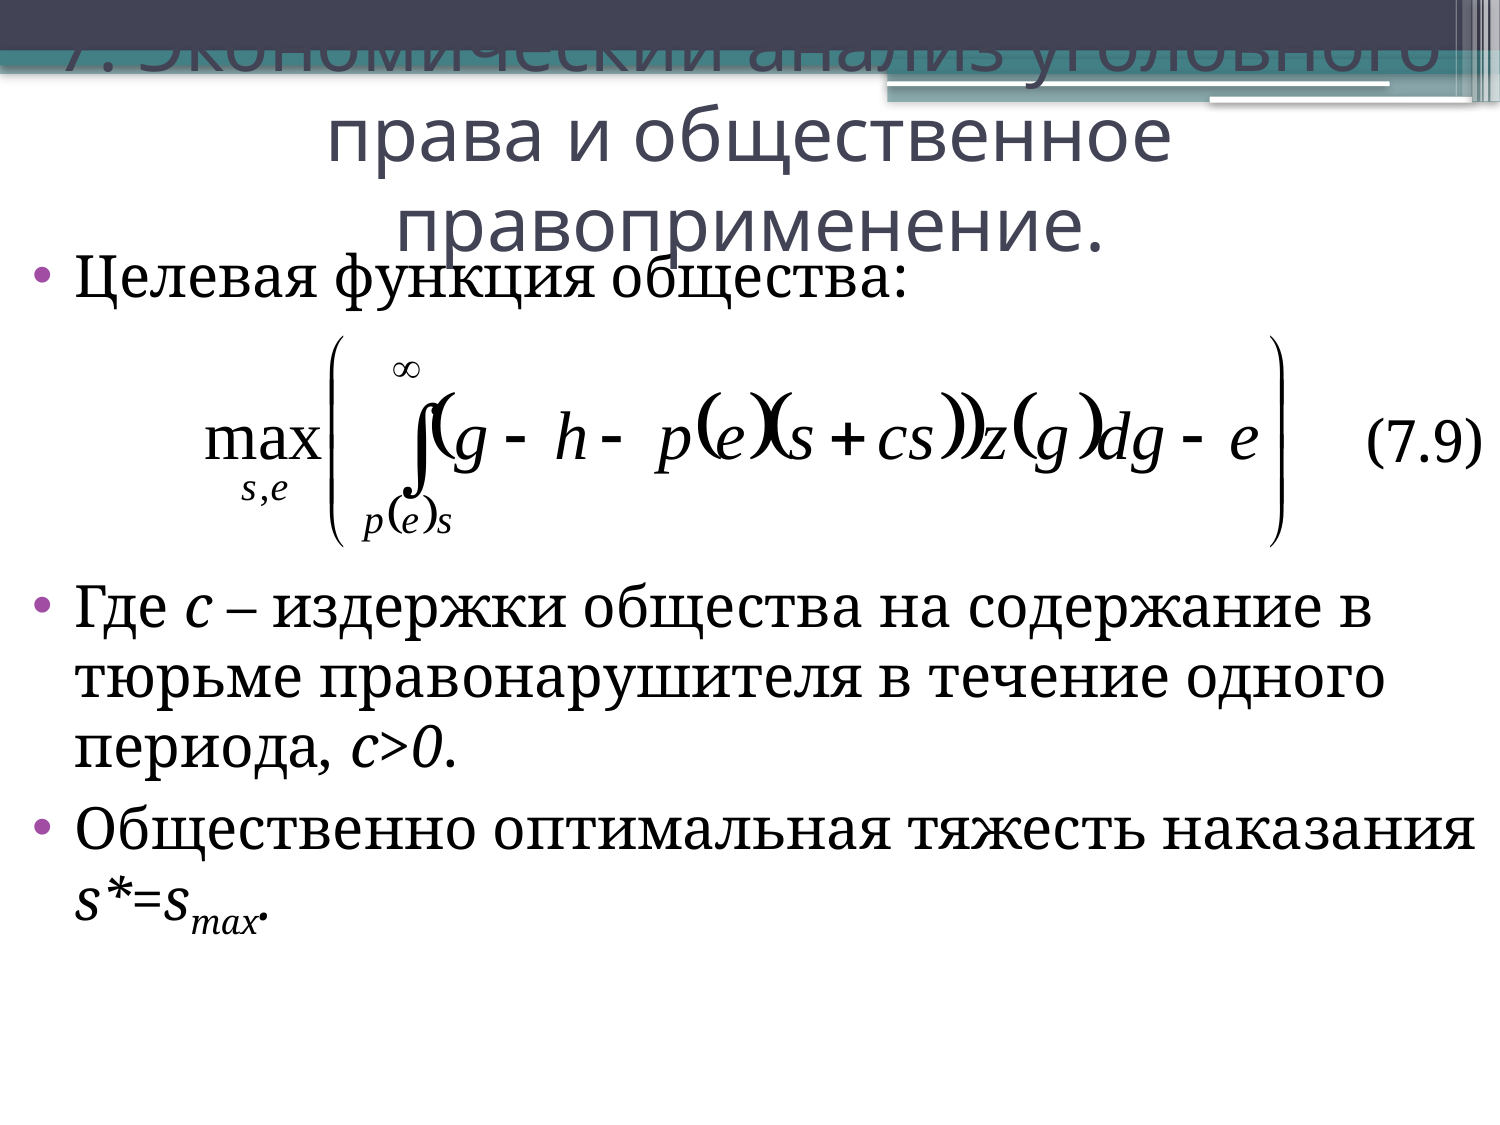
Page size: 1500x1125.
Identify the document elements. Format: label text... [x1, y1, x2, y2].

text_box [194, 321, 1306, 563]
title 7. Экономический анализ уголовного права и общественное правоприменение. [0, 54, 1500, 209]
list Целевая функция общества: (7.9) Где с – издержки общества на содержание в тюрьме правонарушителя в течение одного периода, c>0. Общественно оптимальная тяжесть наказания s*=smax. [0, 231, 1500, 1125]
